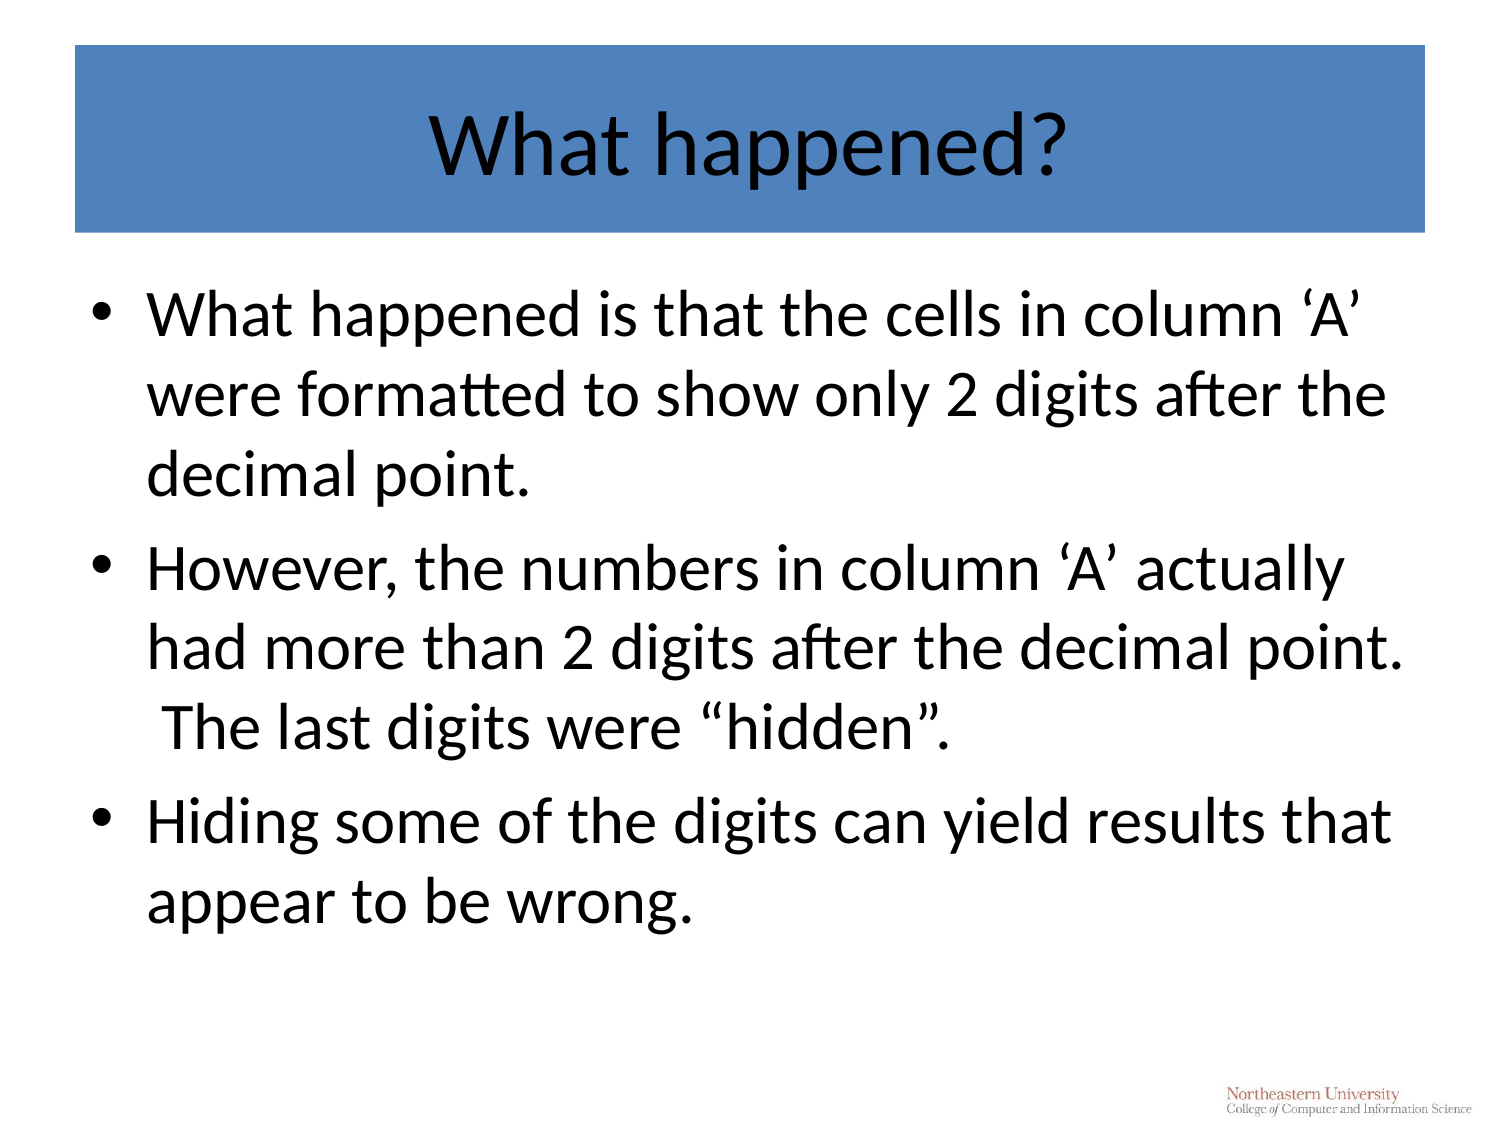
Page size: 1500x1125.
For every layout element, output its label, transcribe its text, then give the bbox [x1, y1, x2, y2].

list What happened is that the cells in column ‘A’ were formatted to show only 2 digits after the decimal point. However, the numbers in column ‘A’ actually had more than 2 digits after the decimal point. The last digits were “hidden”. Hiding some of the digits can yield results that appear to be wrong. [75, 262, 1425, 1005]
picture [1223, 1083, 1474, 1119]
title What happened? [75, 45, 1425, 233]
